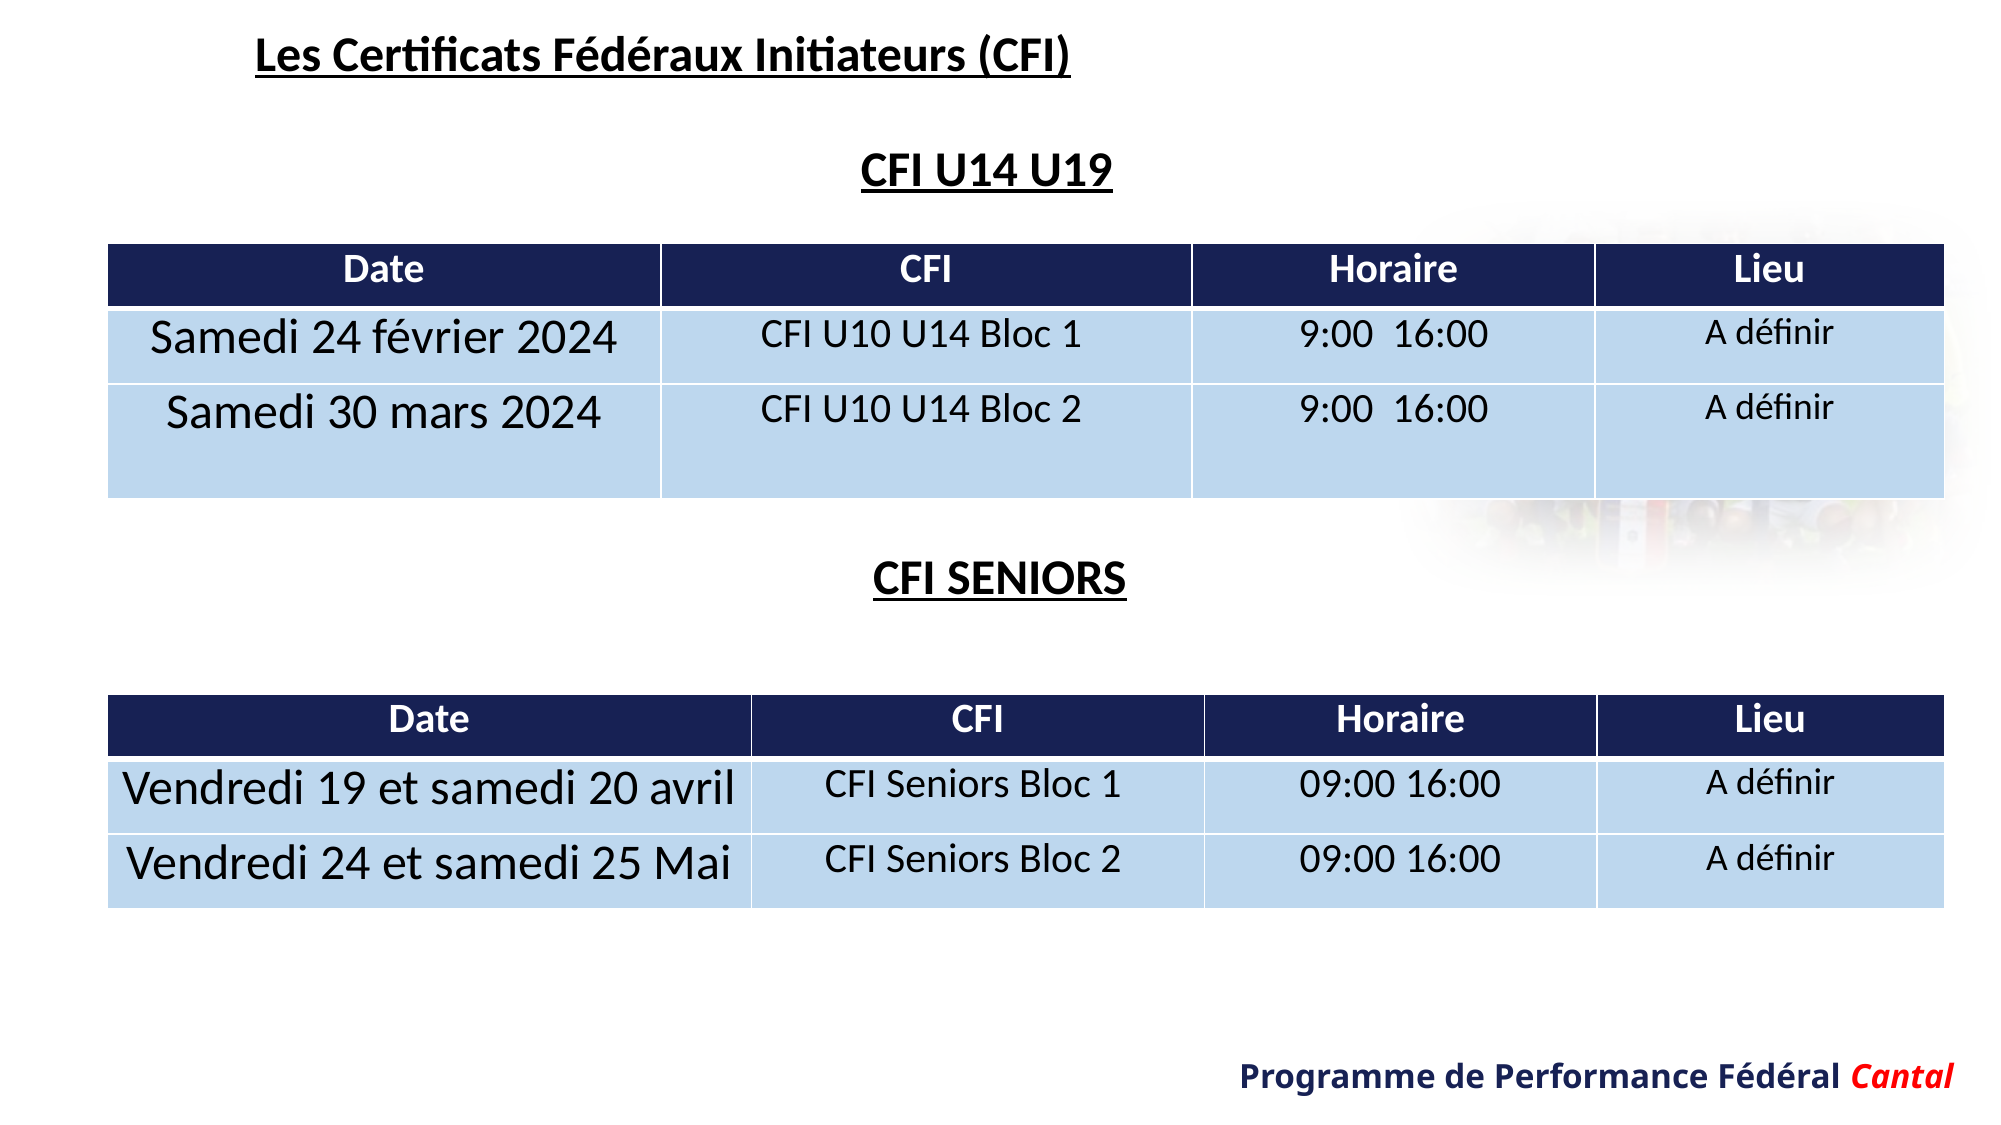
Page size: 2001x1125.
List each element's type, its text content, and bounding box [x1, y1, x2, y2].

text_box CFI SENIORS [543, 537, 1457, 613]
text_box Programme de Performance Fédéral Cantal [1212, 1048, 1981, 1103]
table_header Horaire [1205, 695, 1596, 756]
text_box CFI U14 U19 [529, 128, 1444, 204]
table_cell Vendredi 19 et samedi 20 avril [108, 762, 751, 833]
table_cell A définir [1598, 835, 1944, 908]
table_cell Samedi 24 février 2024 [108, 311, 660, 383]
table_cell CFI U10 U14 Bloc 2 [662, 385, 1191, 498]
table_cell CFI Seniors Bloc 1 [752, 762, 1204, 833]
table_cell A définir [1598, 762, 1944, 833]
table_header Lieu [1598, 695, 1944, 756]
table_header CFI [752, 695, 1204, 756]
table_cell 9:00 16:00 [1193, 385, 1384, 498]
table_header Date [108, 695, 751, 756]
table_cell 09:00 16:00 [1205, 762, 1596, 833]
table_header CFI [662, 244, 1191, 306]
table_cell Samedi 30 mars 2024 [108, 385, 660, 498]
table_header Horaire [1193, 244, 1384, 306]
table_cell Vendredi 24 et samedi 25 Mai [108, 835, 751, 908]
table_cell CFI U10 U14 Bloc 1 [662, 311, 1191, 383]
table_cell CFI Seniors Bloc 2 [752, 835, 1204, 908]
picture [1384, 190, 2000, 606]
text_box Les Certificats Fédéraux Initiateurs (CFI) [206, 14, 1121, 89]
table_header Date [108, 244, 660, 306]
table_cell 09:00 16:00 [1205, 835, 1596, 908]
table_cell 9:00 16:00 [1193, 311, 1384, 383]
